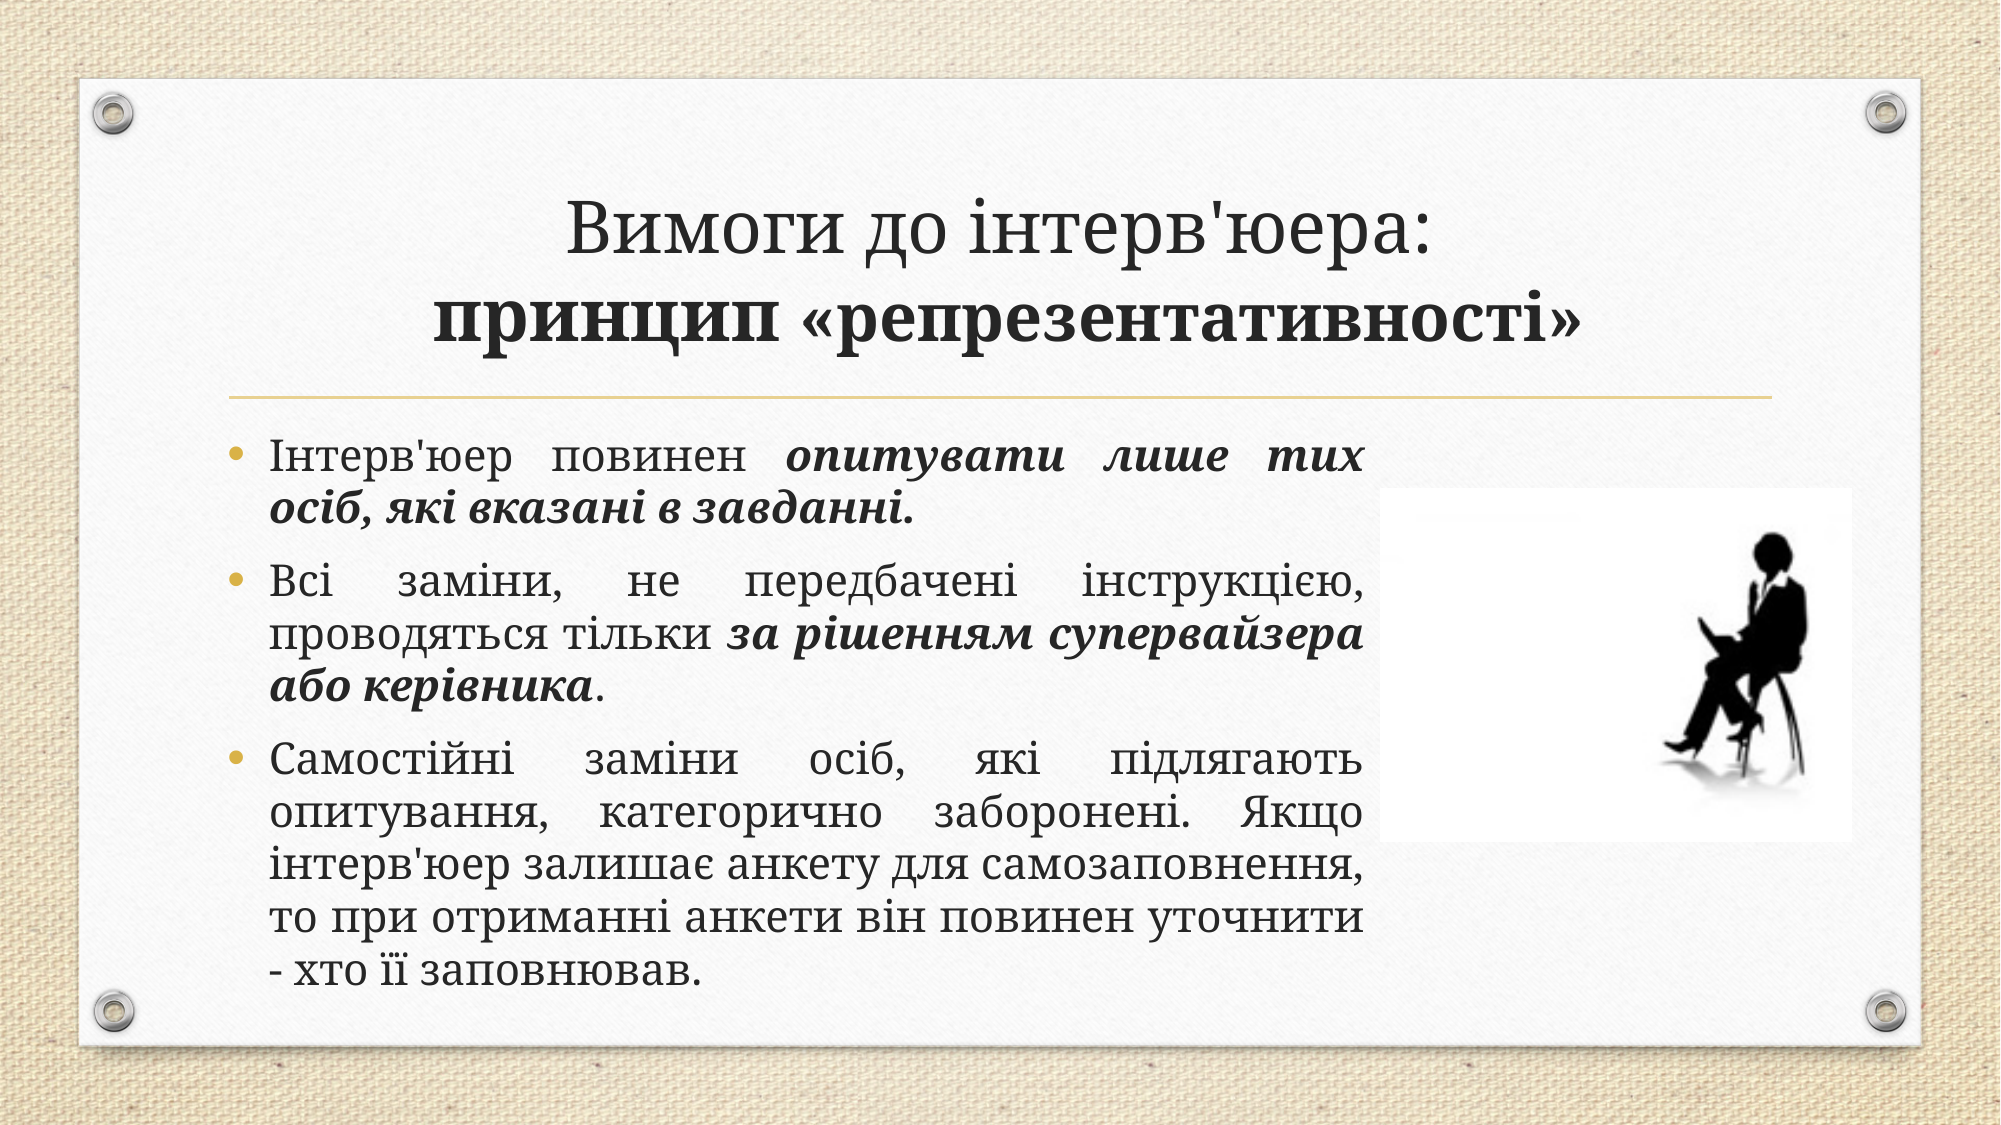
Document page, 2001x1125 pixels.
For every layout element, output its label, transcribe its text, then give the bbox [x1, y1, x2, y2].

picture [0, 0, 2001, 1125]
title Вимоги до інтерв'юера: принцип «репрезентативності» [187, 159, 1831, 378]
list Інтерв'юер повинен опитувати лише тих осіб, які вказані в завданні. Всі заміни, не передбачені інструкцією, проводяться тільки за рішенням супервайзера або керівника. Самостійні заміни осіб, які підлягають опитування, категорично заборонені. Якщо інтерв'юер залишає анкету для самозаповнення, то при отриманні анкети він повинен уточнити - хто її заповнював. [212, 419, 1381, 1007]
